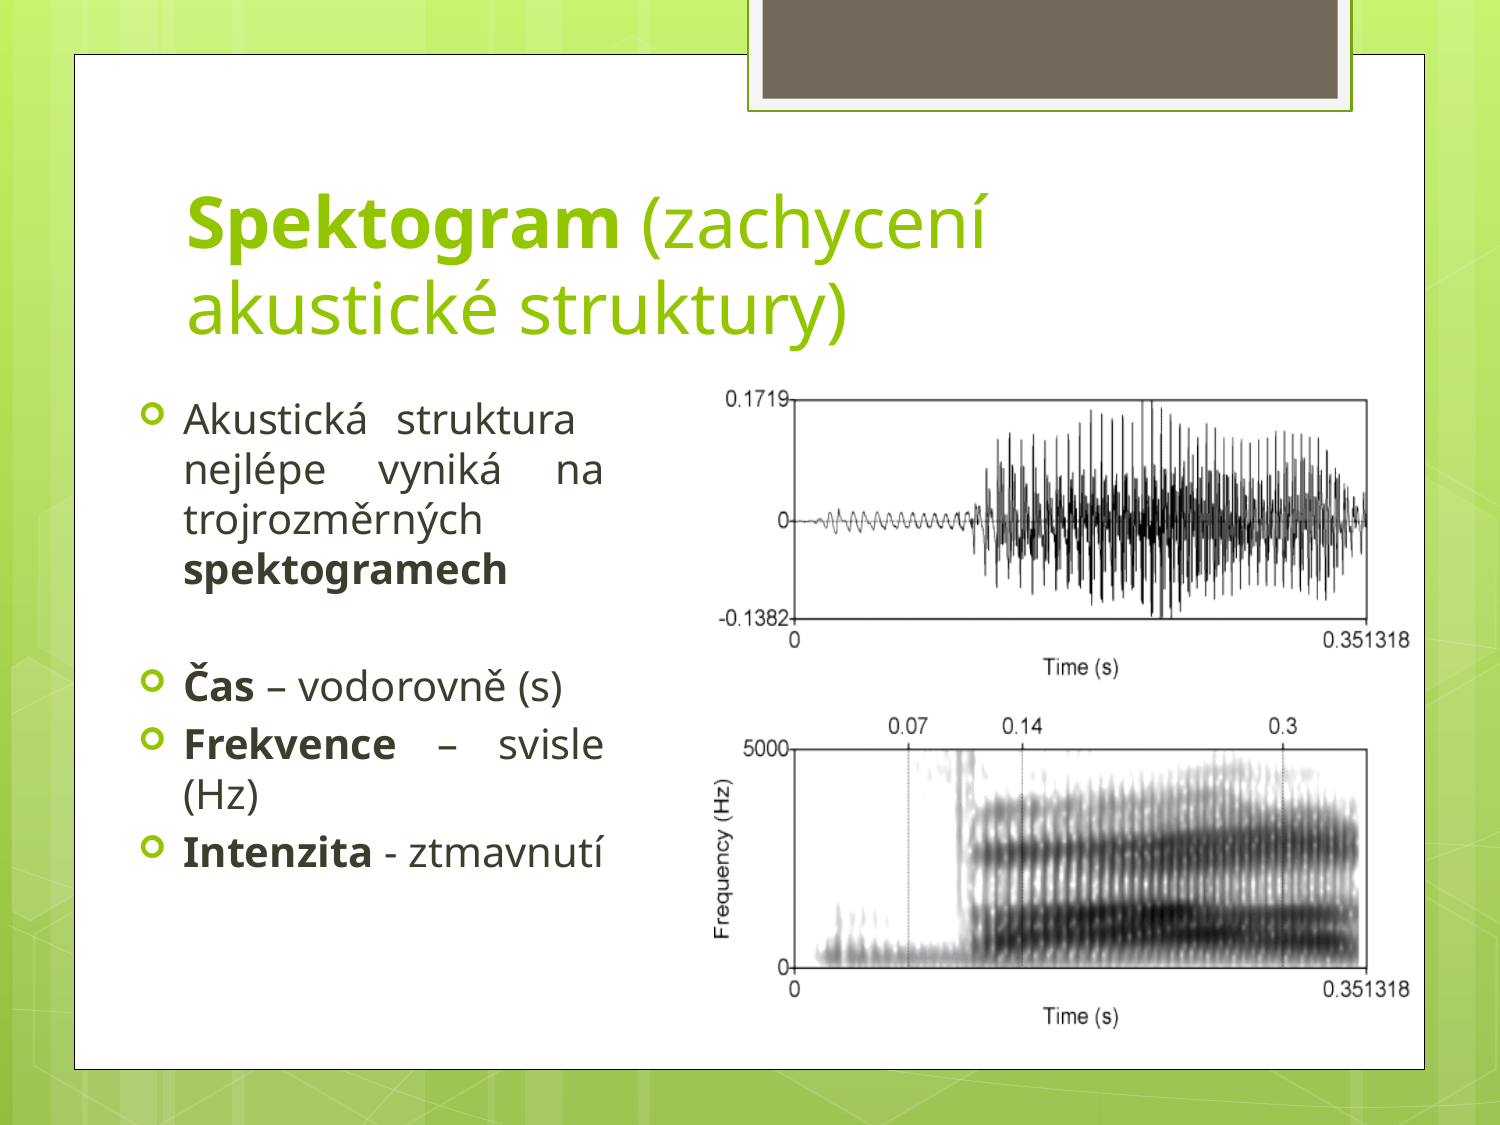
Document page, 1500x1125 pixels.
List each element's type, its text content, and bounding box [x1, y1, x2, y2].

list Akustická struktura nejlépe vyniká na trojrozměrných spektogramech Čas – vodorovně (s) Frekvence – svisle (Hz) Intenzita - ztmavnutí [112, 385, 621, 1064]
title Spektogram (zachycení akustické struktury) [171, 168, 1324, 357]
picture [714, 385, 1410, 1029]
